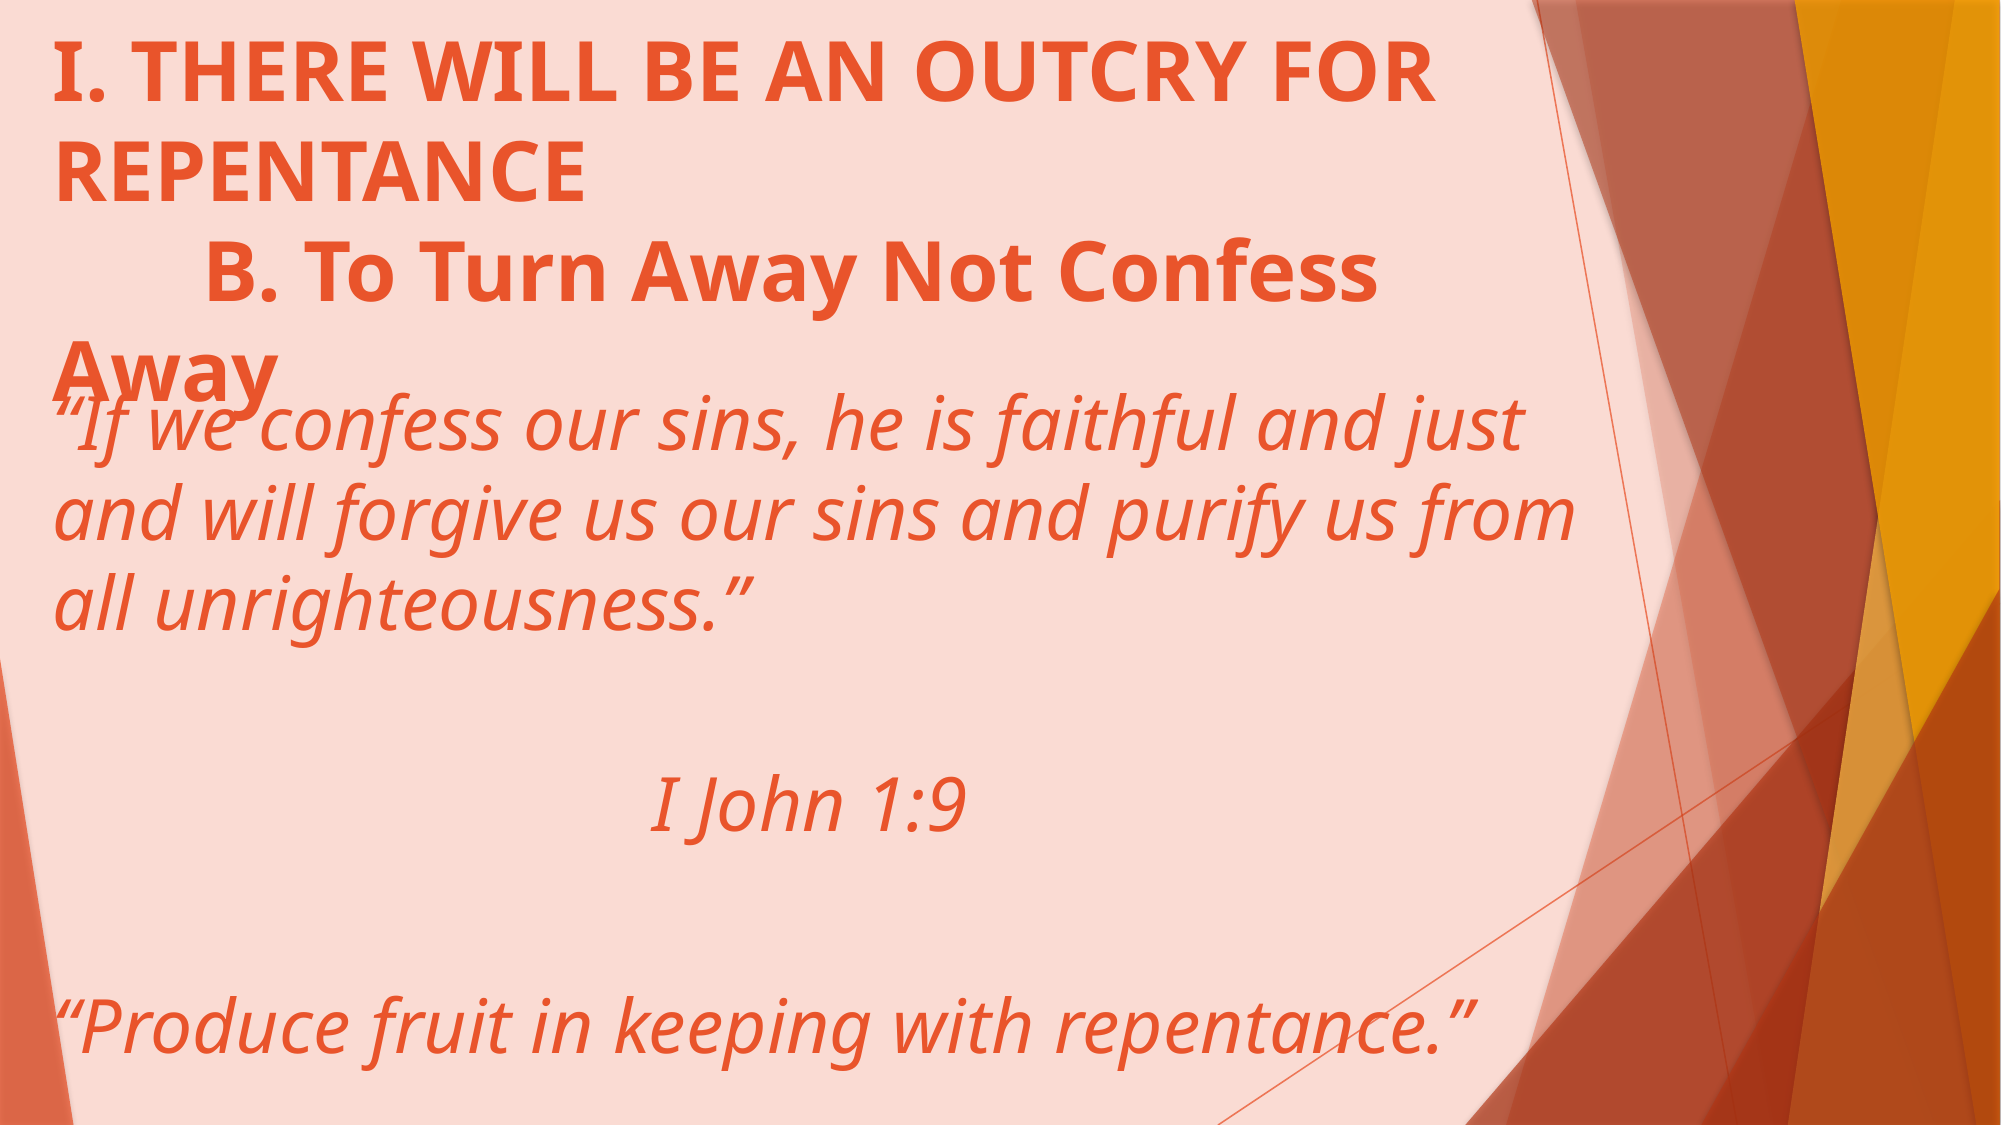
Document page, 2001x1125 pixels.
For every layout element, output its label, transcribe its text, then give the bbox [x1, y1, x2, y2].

list “If we confess our sins, he is faithful and just and will forgive us our sins and purify us from all unrighteousness.” I John 1:9 “Produce fruit in keeping with repentance.” Luke 3:8 [37, 368, 1640, 880]
title I. THERE WILL BE AN OUTCRY FOR REPENTANCE B. To Turn Away Not Confess Away [37, 10, 1576, 188]
